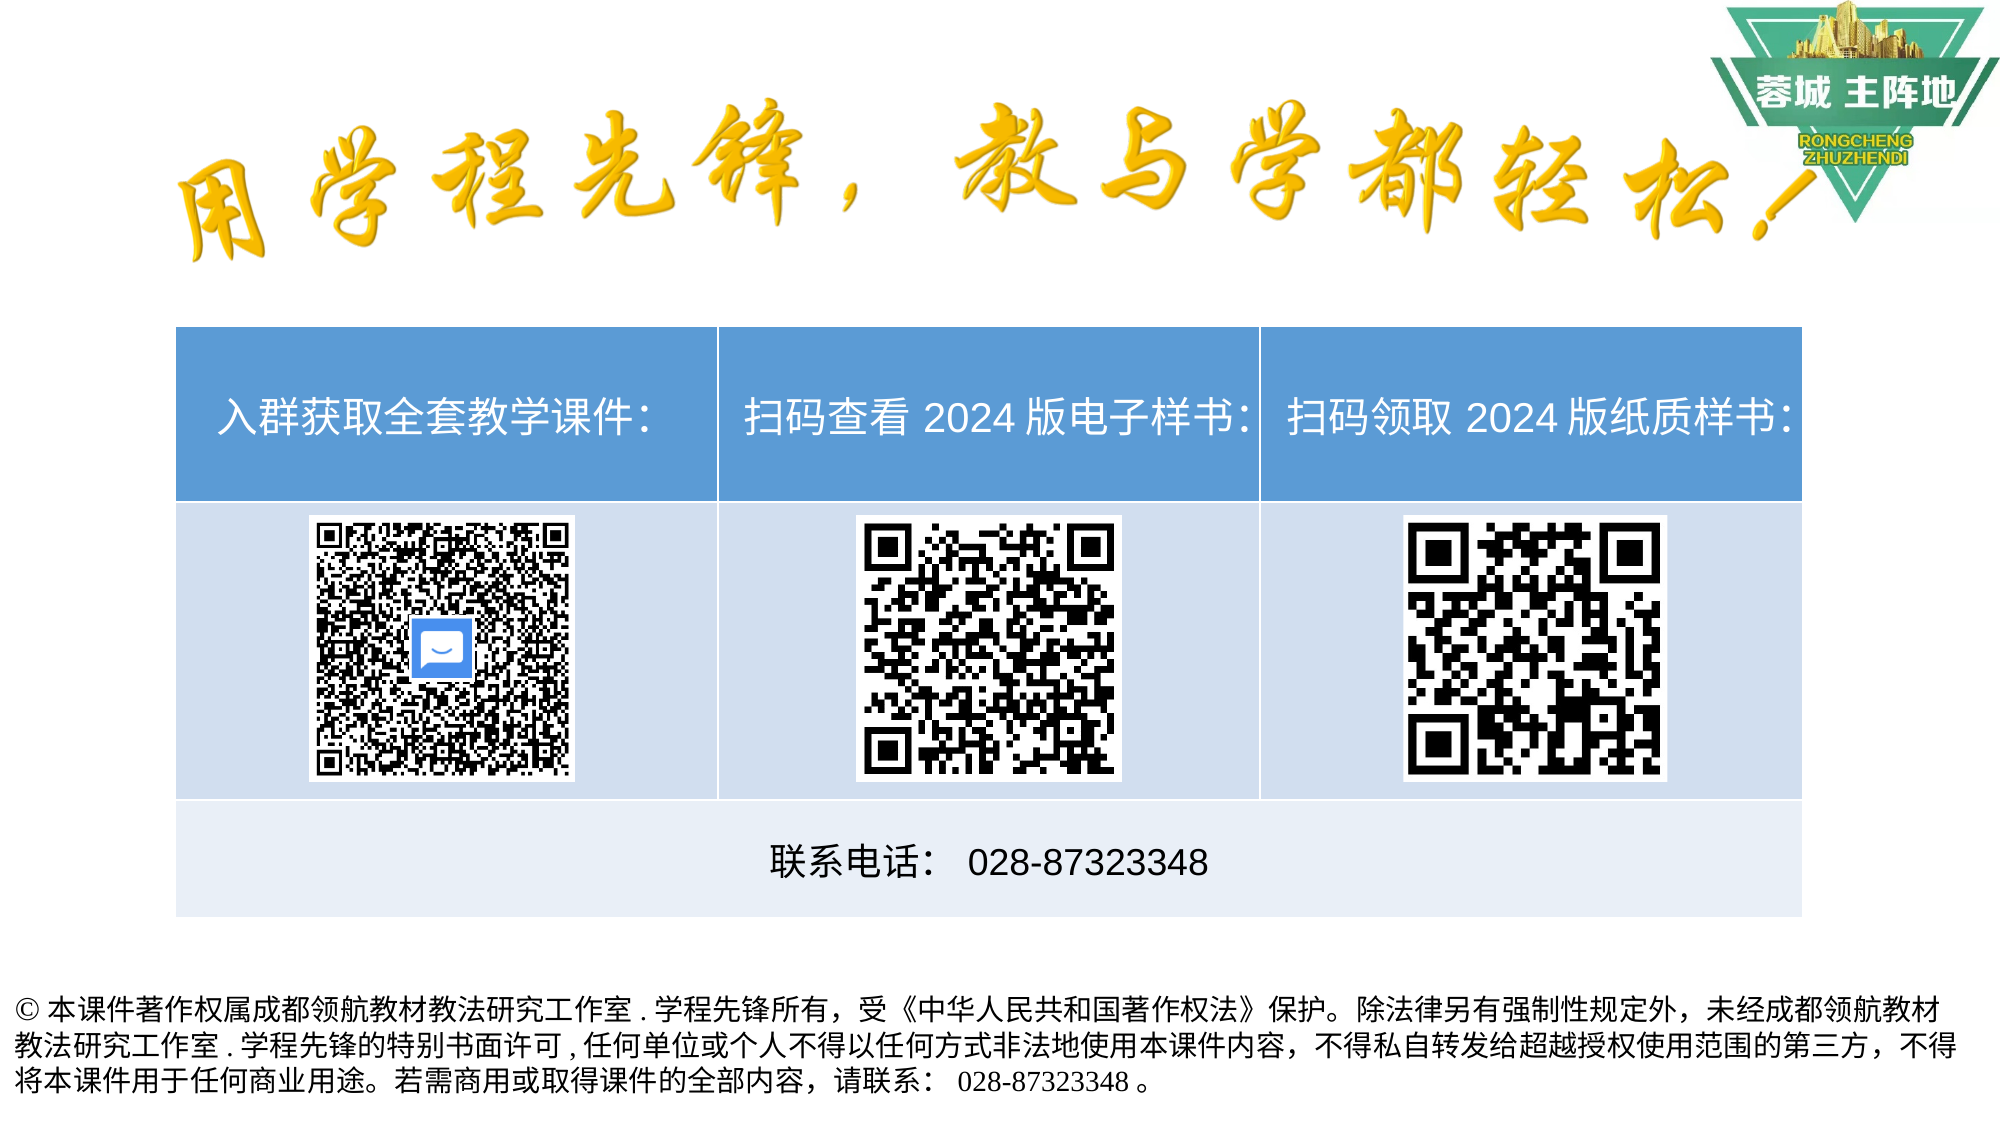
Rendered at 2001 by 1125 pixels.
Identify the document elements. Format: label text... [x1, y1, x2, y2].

table_cell [1261, 503, 1802, 799]
table_header 扫码领取2024版纸质样书： [1261, 354, 1802, 501]
table_header 扫码查看2024版电子样书： [719, 354, 1259, 501]
table_cell [176, 503, 717, 799]
picture [175, 0, 2000, 354]
table_header 入群获取全套教学课件： [176, 354, 717, 501]
text_box ©本课件著作权属成都领航教材教法研究工作室.学程先锋所有，受《中华人民共和国著作权法》保护。除法律另有强制性规定外，未经成都领航教材教法研究工作室.学程先锋的特别书面许可,任何单位或个人不得以任何方式非法地使用本课件内容，不得私自转发给超越授权使用范围的第三方，不得将本课件用于任何商业用途。若需商用或取得课件的全部内容，请联系：028-87323348。 [0, 0, 1981, 1105]
table_cell [719, 503, 1259, 799]
table_cell 联系电话：028-87323348 [176, 801, 1802, 917]
picture [309, 515, 575, 782]
picture [1403, 515, 1668, 782]
picture [856, 515, 1122, 782]
